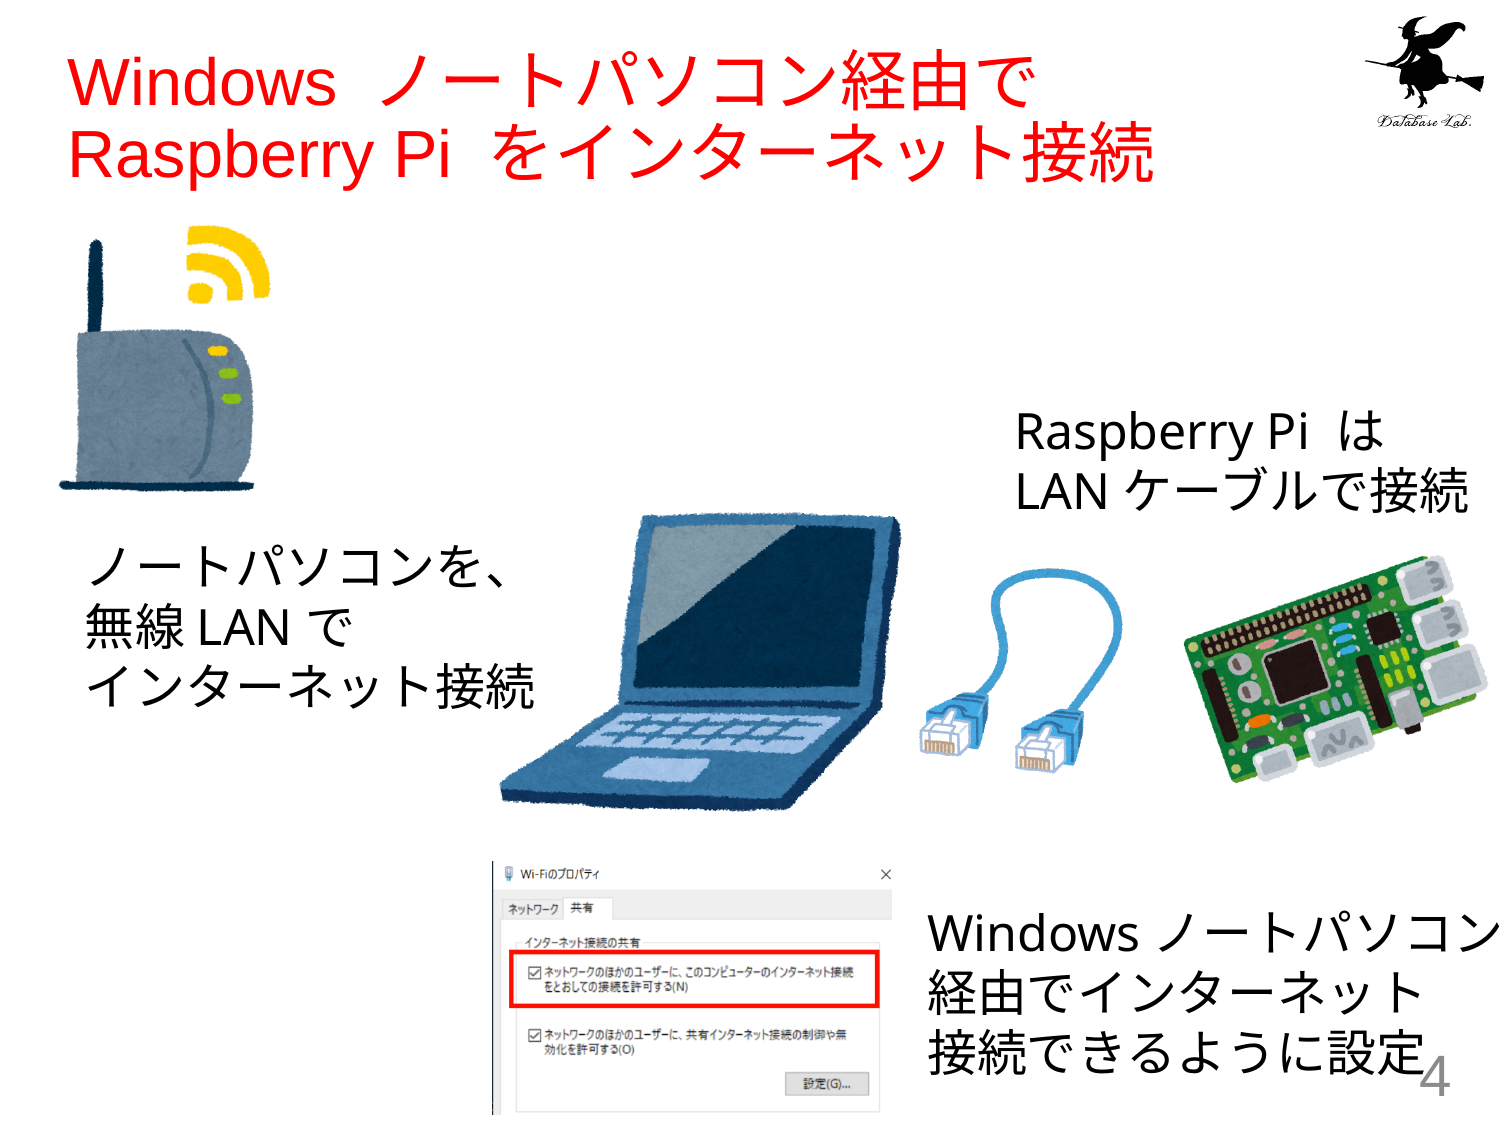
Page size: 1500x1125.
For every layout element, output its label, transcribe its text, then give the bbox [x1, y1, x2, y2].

picture [1362, 14, 1486, 130]
text_box Raspberry Pi は LANケーブルで接続 [999, 391, 1485, 527]
picture [492, 861, 892, 1115]
slide_number 4 [1129, 1089, 1467, 1103]
picture [1170, 528, 1495, 816]
title Windows ノートパソコン経由で Raspberry Pi をインターネット接続 [52, 28, 1441, 211]
picture [492, 498, 1135, 833]
text_box ノートパソコンを、 無線LANで インターネット接続 [70, 528, 492, 723]
picture [52, 210, 286, 500]
text_box Windowsノートパソコン 経由でインターネット 接続できるように設定 [912, 893, 1500, 1089]
